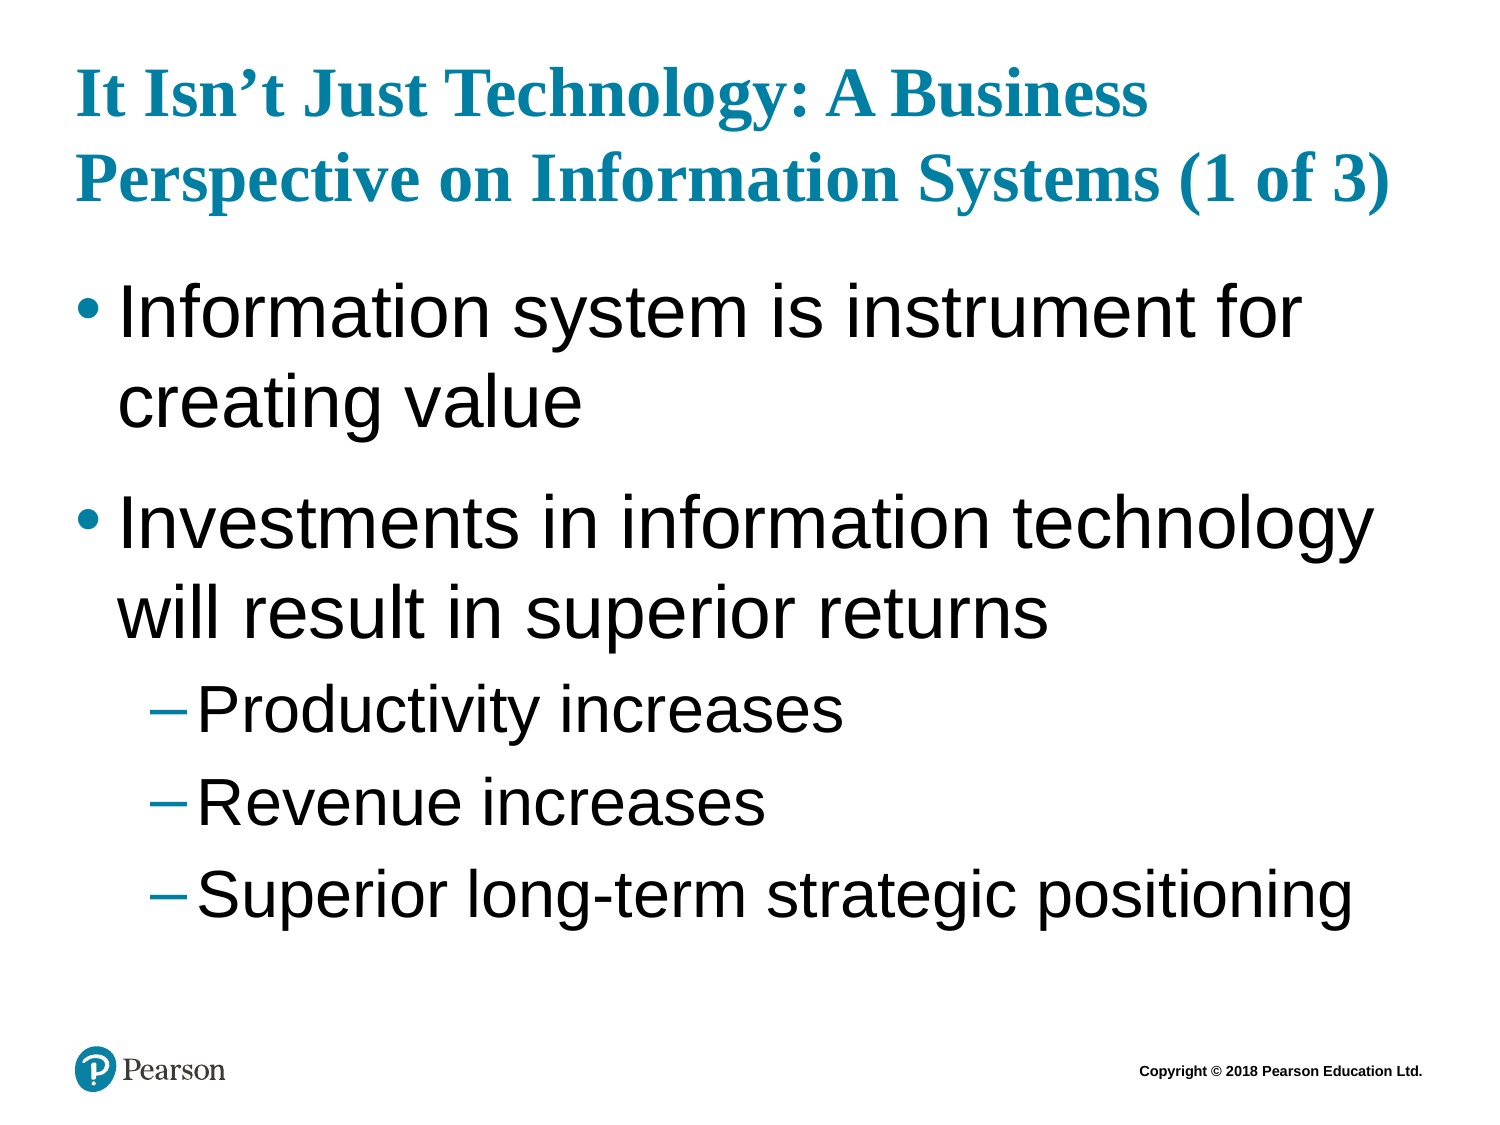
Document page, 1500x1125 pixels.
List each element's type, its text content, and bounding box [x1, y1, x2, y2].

list Information system is instrument for creating value Investments in information technology will result in superior returns Productivity increases Revenue increases Superior long-term strategic positioning [75, 262, 1425, 1005]
title It Isn’t Just Technology: A Business Perspective on Information Systems (1 of 3) [75, 35, 1425, 216]
